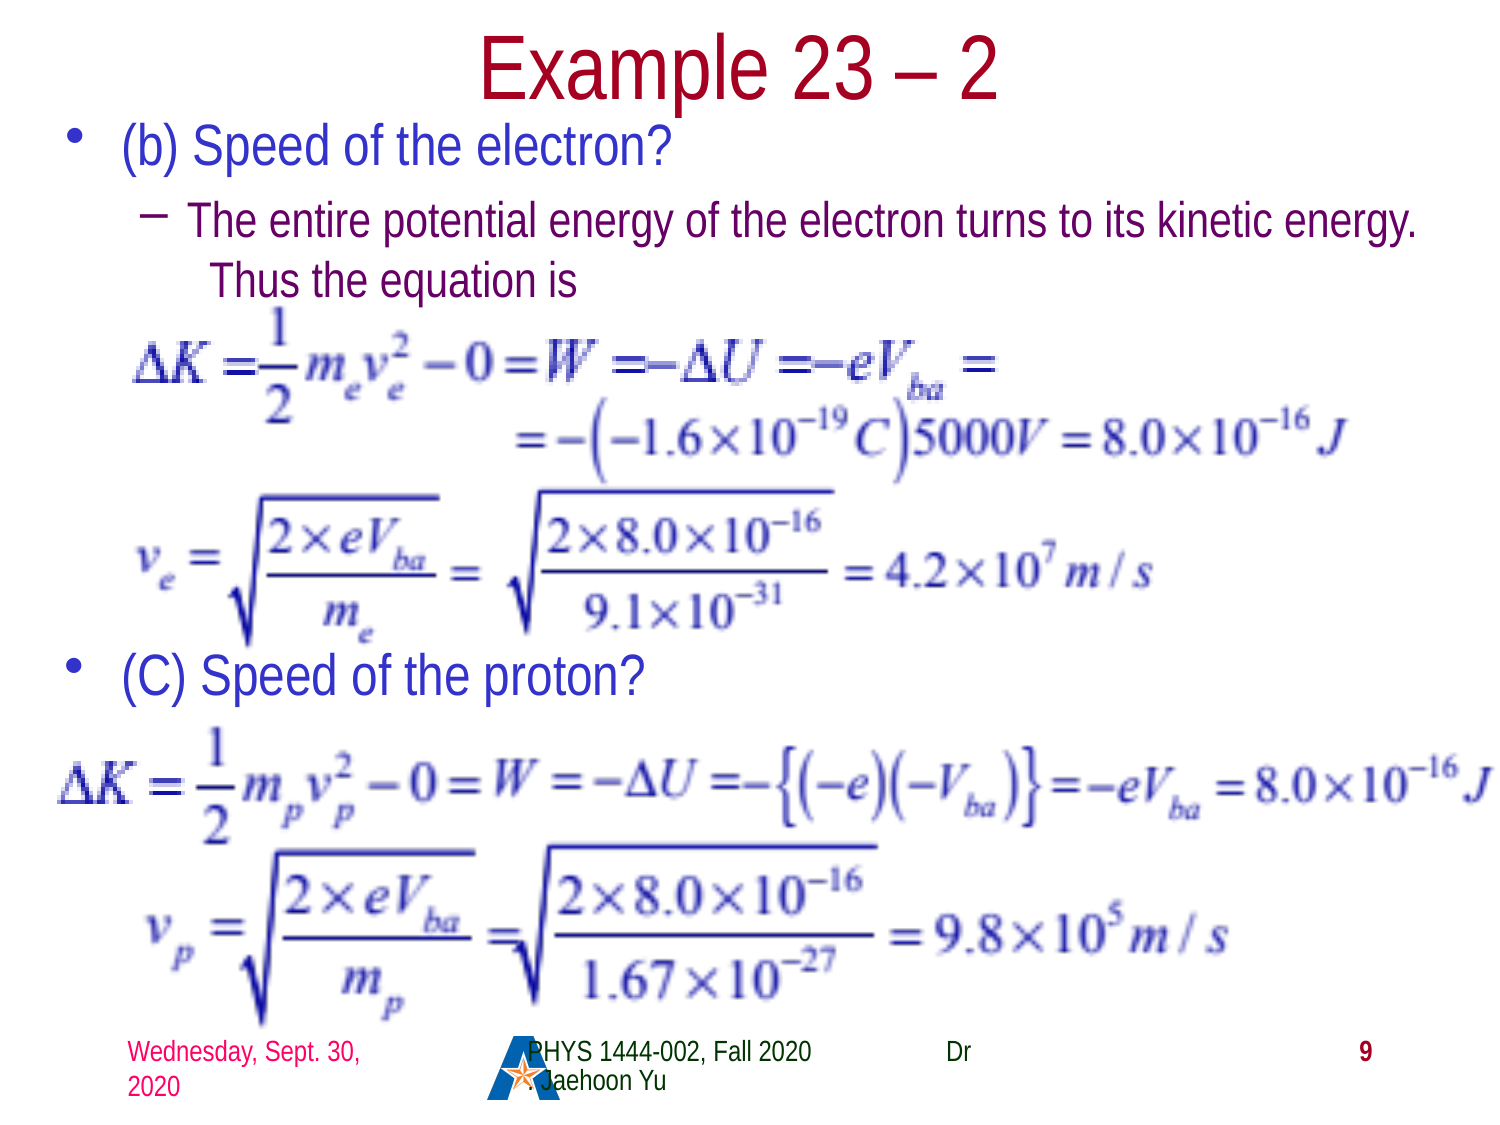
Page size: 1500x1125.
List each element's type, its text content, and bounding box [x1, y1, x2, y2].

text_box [222, 487, 487, 652]
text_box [804, 316, 1003, 382]
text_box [637, 327, 799, 382]
picture [487, 1036, 512, 1100]
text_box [124, 328, 246, 389]
title Example 23 – 2 [37, 0, 1463, 126]
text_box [49, 749, 184, 810]
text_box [509, 384, 1353, 493]
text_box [1081, 737, 1498, 824]
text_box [232, 842, 528, 1034]
footer PHYS 1444-002, Fall 2020 Dr. Jaehoon Yu [512, 1024, 988, 1101]
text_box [252, 284, 543, 433]
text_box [487, 749, 586, 802]
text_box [506, 834, 1234, 1012]
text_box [189, 705, 491, 853]
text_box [587, 749, 731, 802]
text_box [137, 881, 227, 980]
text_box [736, 737, 1084, 833]
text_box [501, 481, 1157, 641]
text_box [128, 515, 217, 596]
list (b) Speed of the electron? The entire potential energy of the electron turns to its kinetic energy. Thus the equation is [49, 99, 1438, 326]
text_box (C) Speed of the proton? [50, 637, 1438, 738]
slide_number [112, 1024, 426, 1101]
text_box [537, 327, 635, 382]
slide_number 9 [1074, 1024, 1388, 1101]
